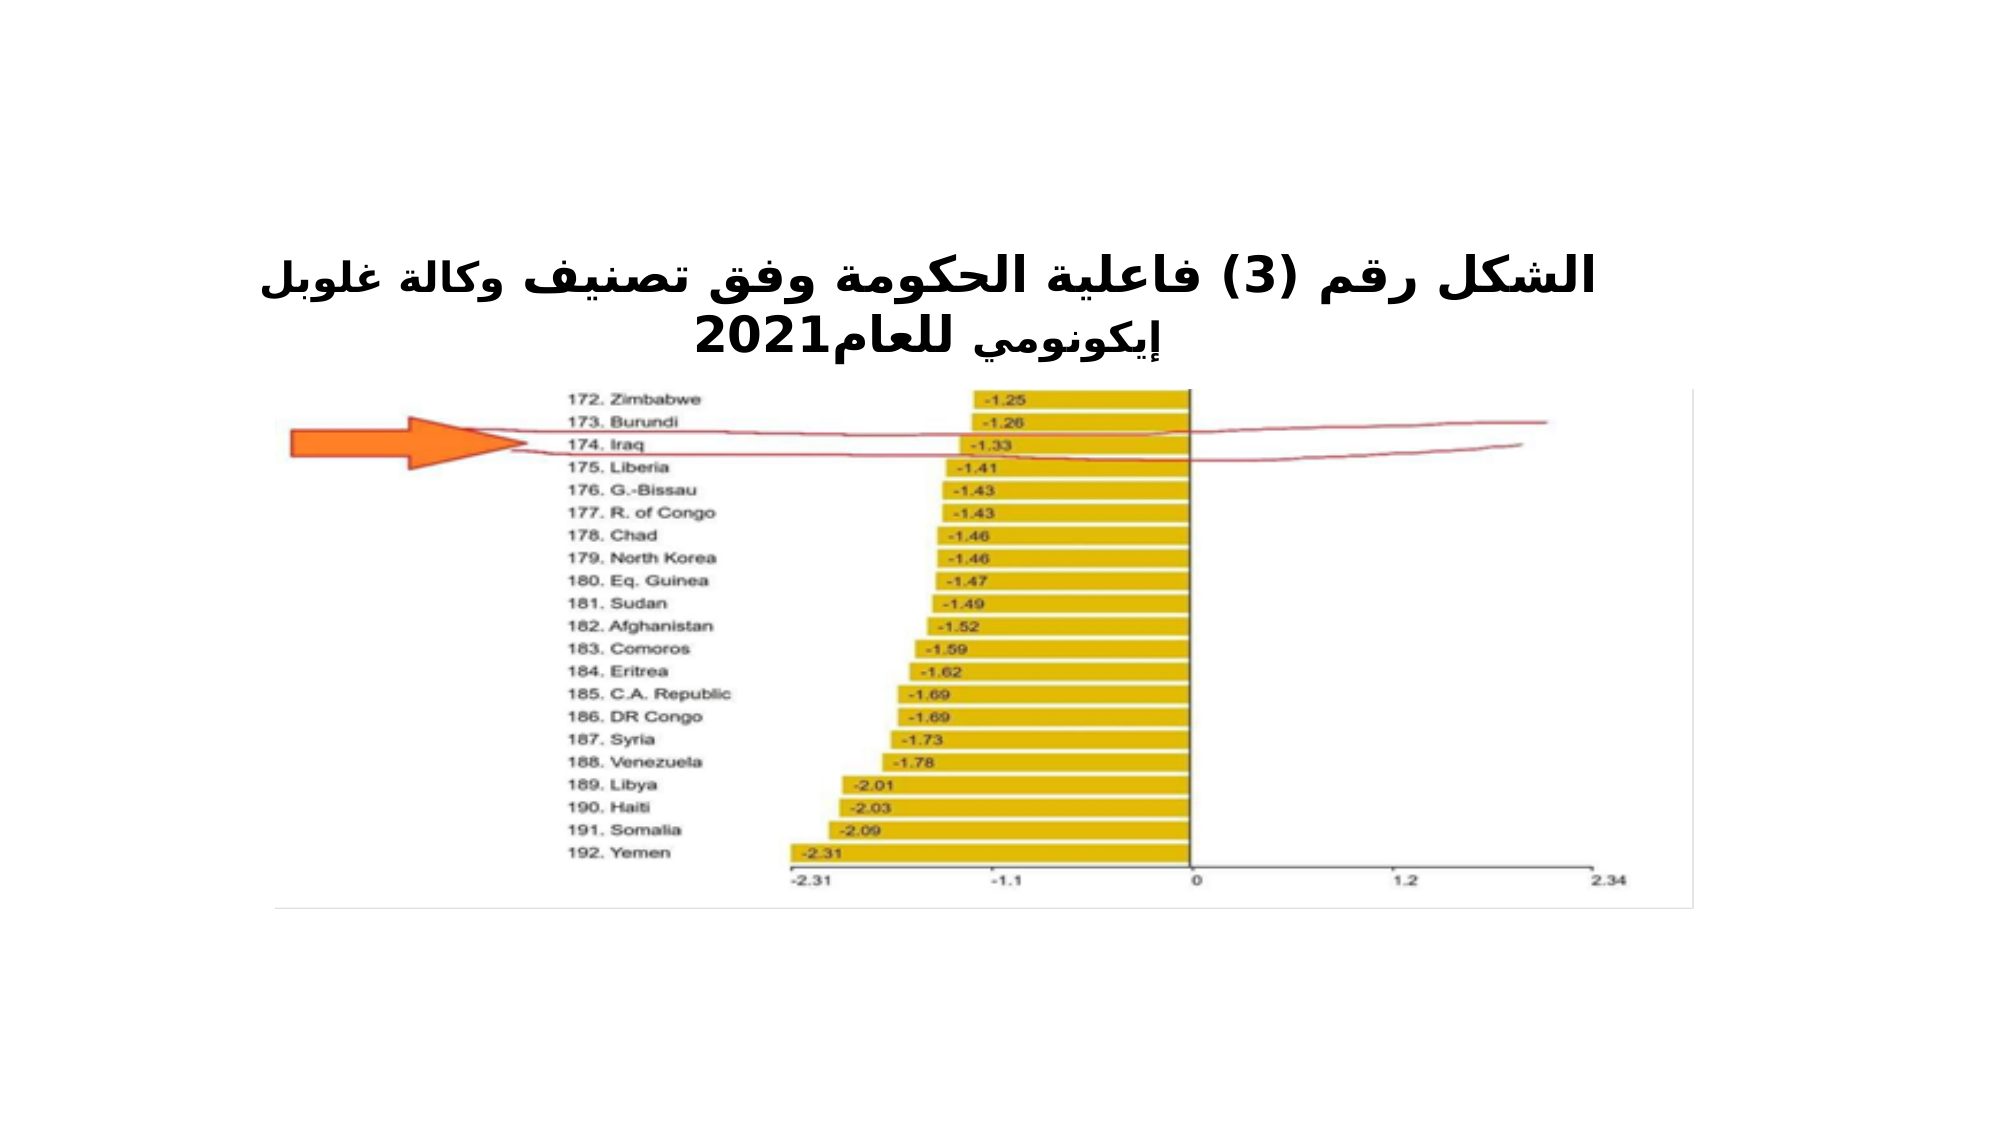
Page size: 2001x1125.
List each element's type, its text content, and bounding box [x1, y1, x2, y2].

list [274, 389, 1696, 911]
text_box الشكل رقم (3) فاعلية الحكومة وفق تصنيف وكالة غلوبل إيكونومي للعام2021 [160, 179, 1696, 370]
